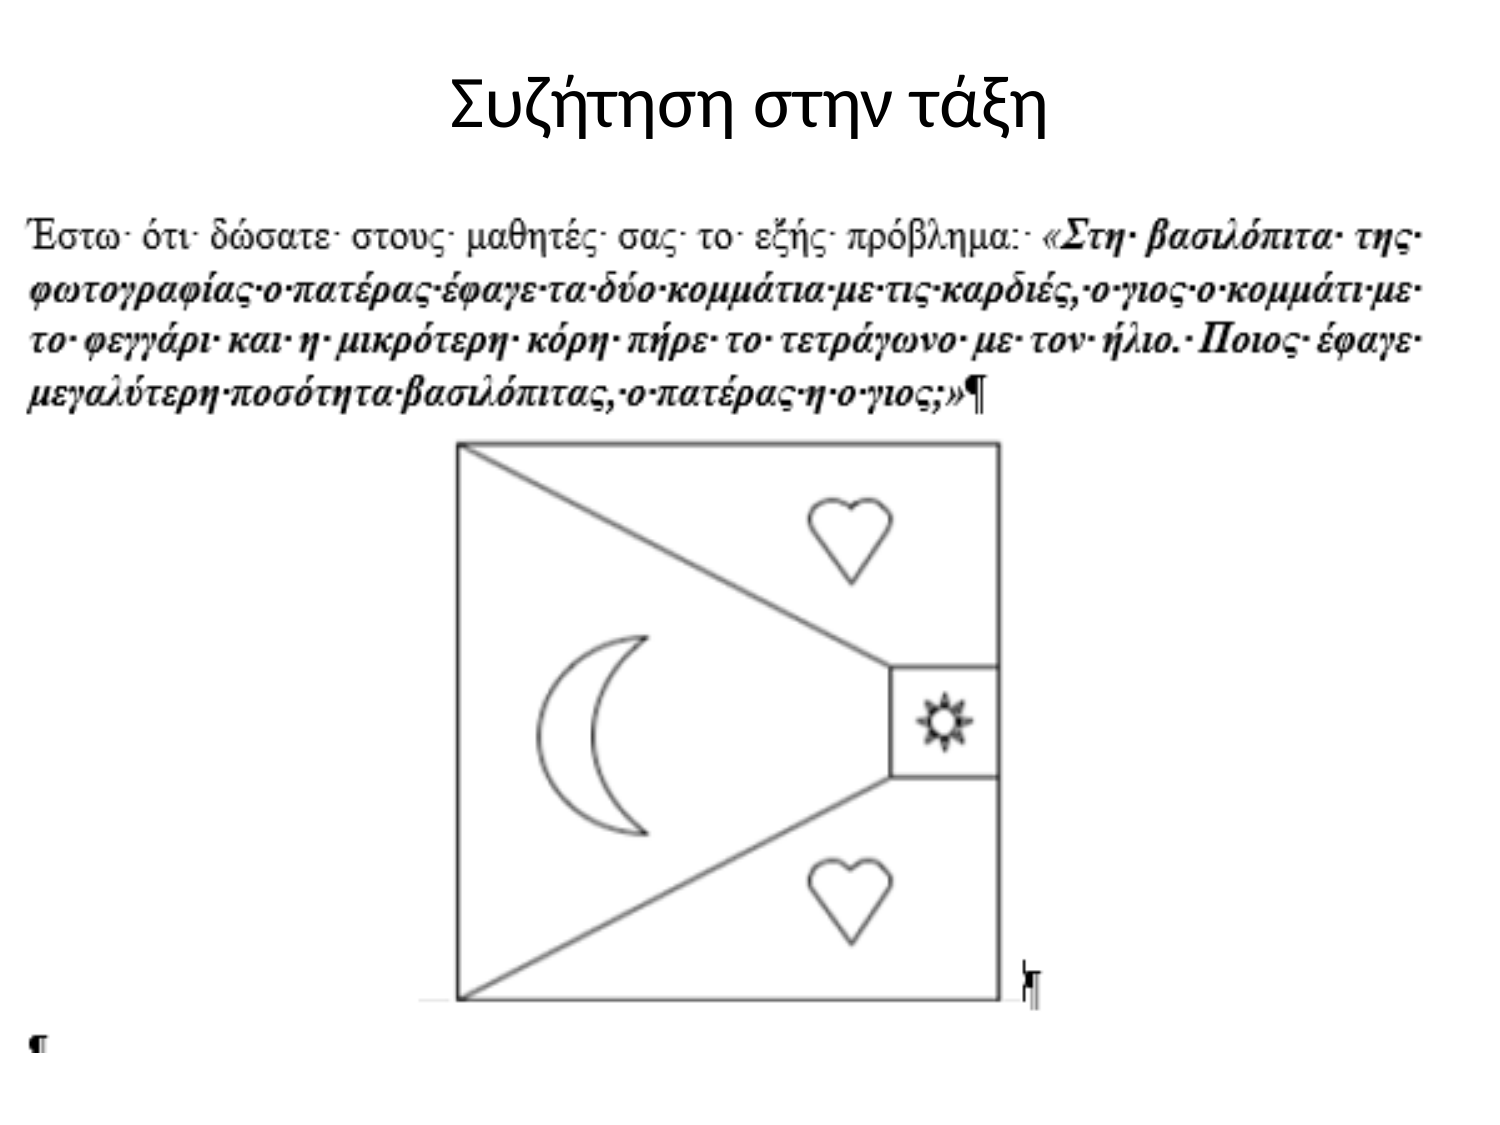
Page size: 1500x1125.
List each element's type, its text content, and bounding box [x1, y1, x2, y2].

title Συζήτηση στην τάξη [75, 45, 1425, 149]
picture [0, 149, 1488, 1053]
